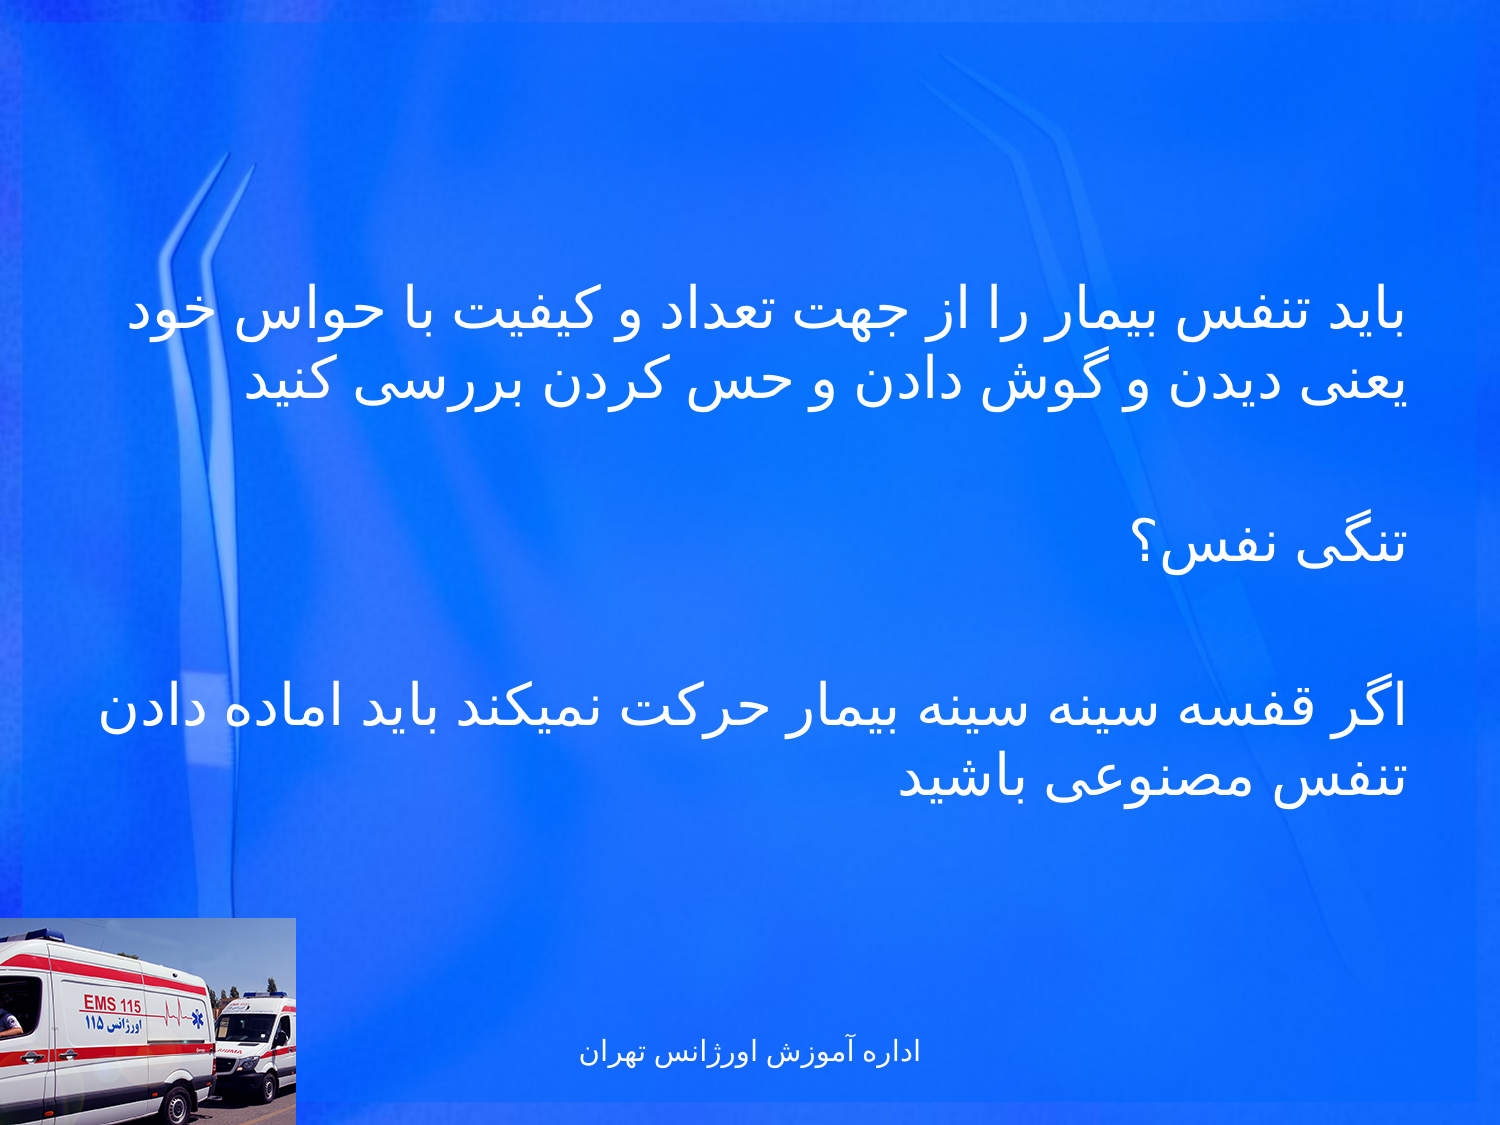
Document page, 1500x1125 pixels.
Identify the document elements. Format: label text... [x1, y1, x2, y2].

footer اداره آموزش اورژانس تهران [512, 1024, 988, 1103]
picture [0, 0, 1500, 1125]
list باید تنفس بیمار را از جهت تعداد و کیفیت با حواس خود یعنی دیدن و گوش دادن و حس کردن بررسی کنید تنگی نفس؟ اگر قفسه سینه سینه بیمار حرکت نمیکند باید اماده دادن تنفس مصنوعی باشید [74, 262, 1425, 1005]
title [74, 45, 1425, 233]
